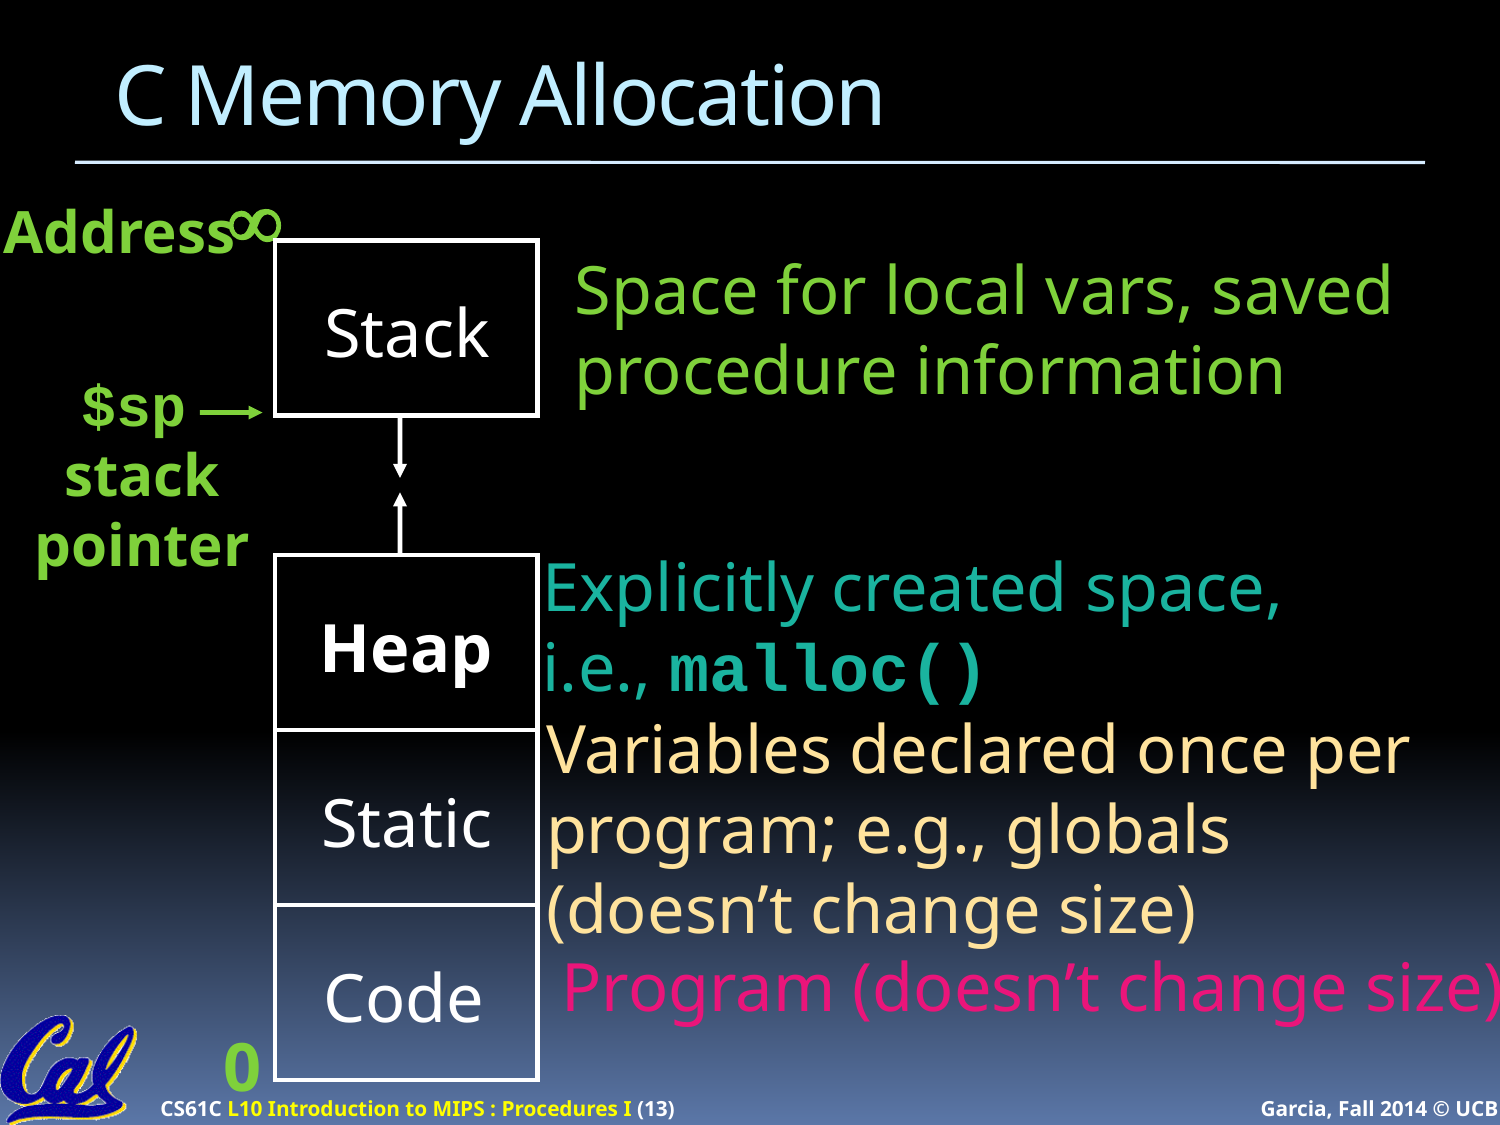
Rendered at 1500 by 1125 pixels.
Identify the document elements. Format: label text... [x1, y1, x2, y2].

picture [0, 1015, 140, 1125]
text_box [274, 904, 1492, 1081]
text_box Address [0, 187, 250, 273]
text_box ¥ [211, 162, 298, 268]
text_box 0 [208, 1017, 277, 1113]
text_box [274, 491, 1270, 731]
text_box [274, 699, 1414, 958]
title C Memory Allocation [99, 34, 1225, 113]
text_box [31, 359, 263, 659]
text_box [274, 239, 1401, 479]
